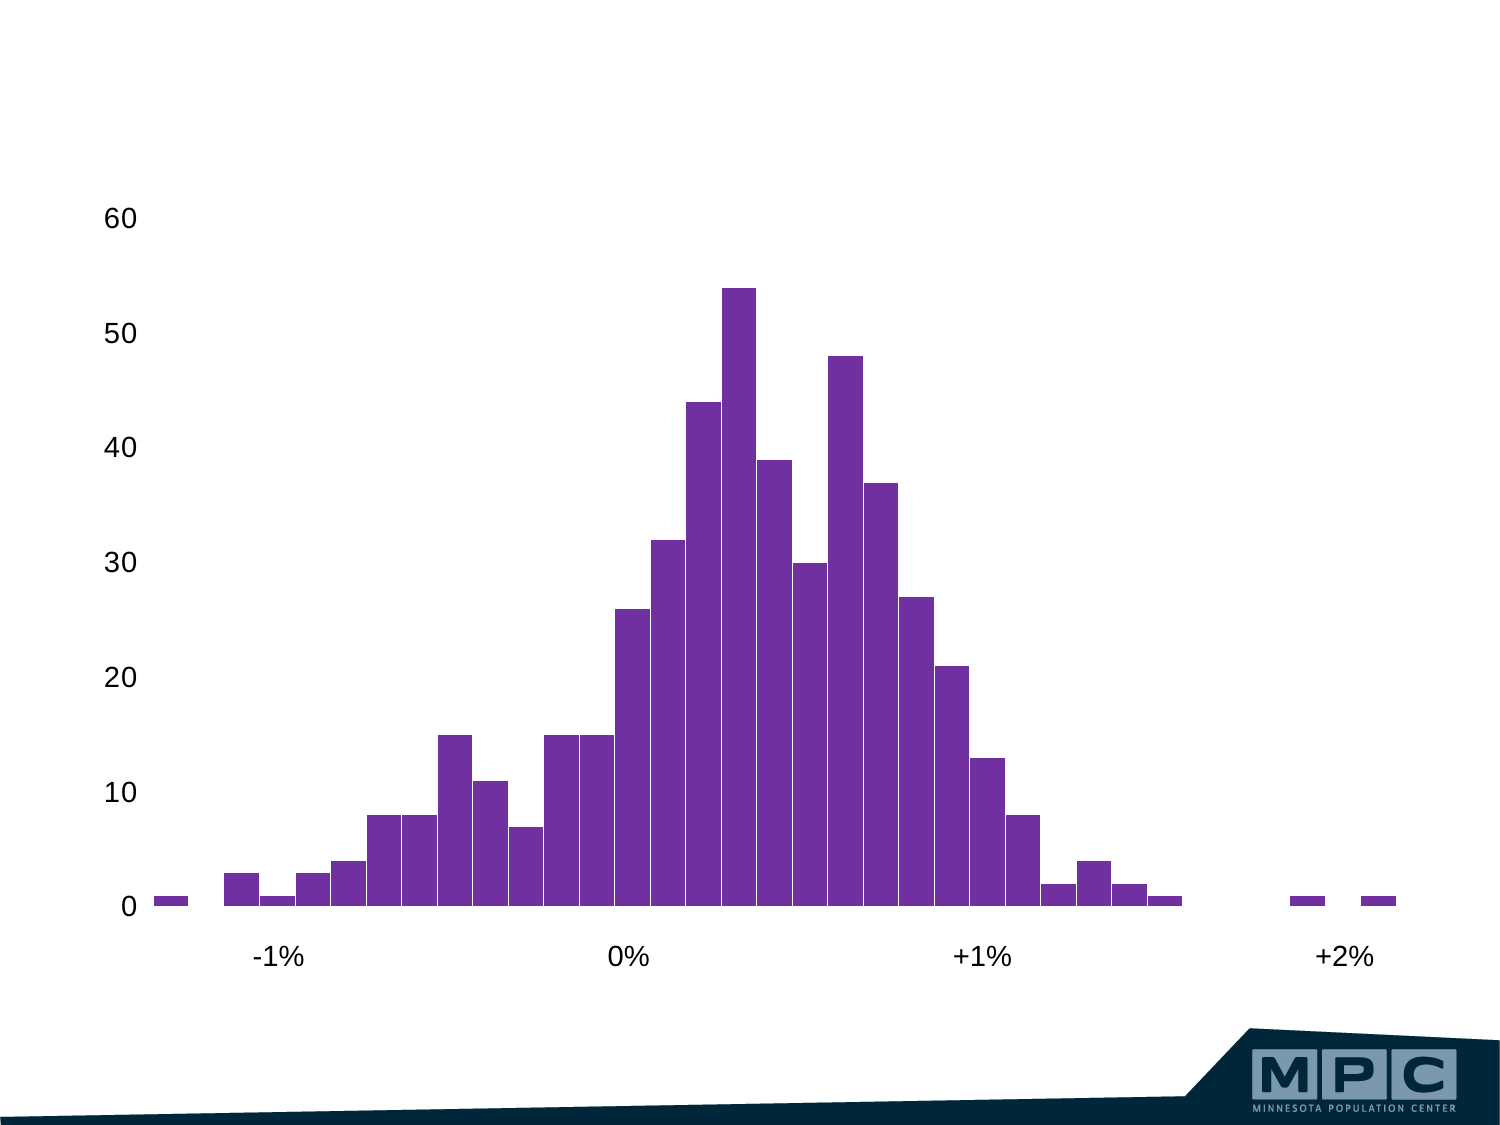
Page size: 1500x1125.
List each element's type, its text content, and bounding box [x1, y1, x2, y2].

picture [1253, 1050, 1317, 1099]
picture [0, 1021, 1500, 1116]
text_box -1% [237, 939, 320, 980]
text_box +2% [1300, 939, 1390, 980]
text_box +1% [938, 939, 1028, 980]
text_box 0% [592, 939, 665, 980]
picture [1392, 1050, 1456, 1099]
picture [1323, 1050, 1386, 1099]
chart [76, 186, 1423, 939]
